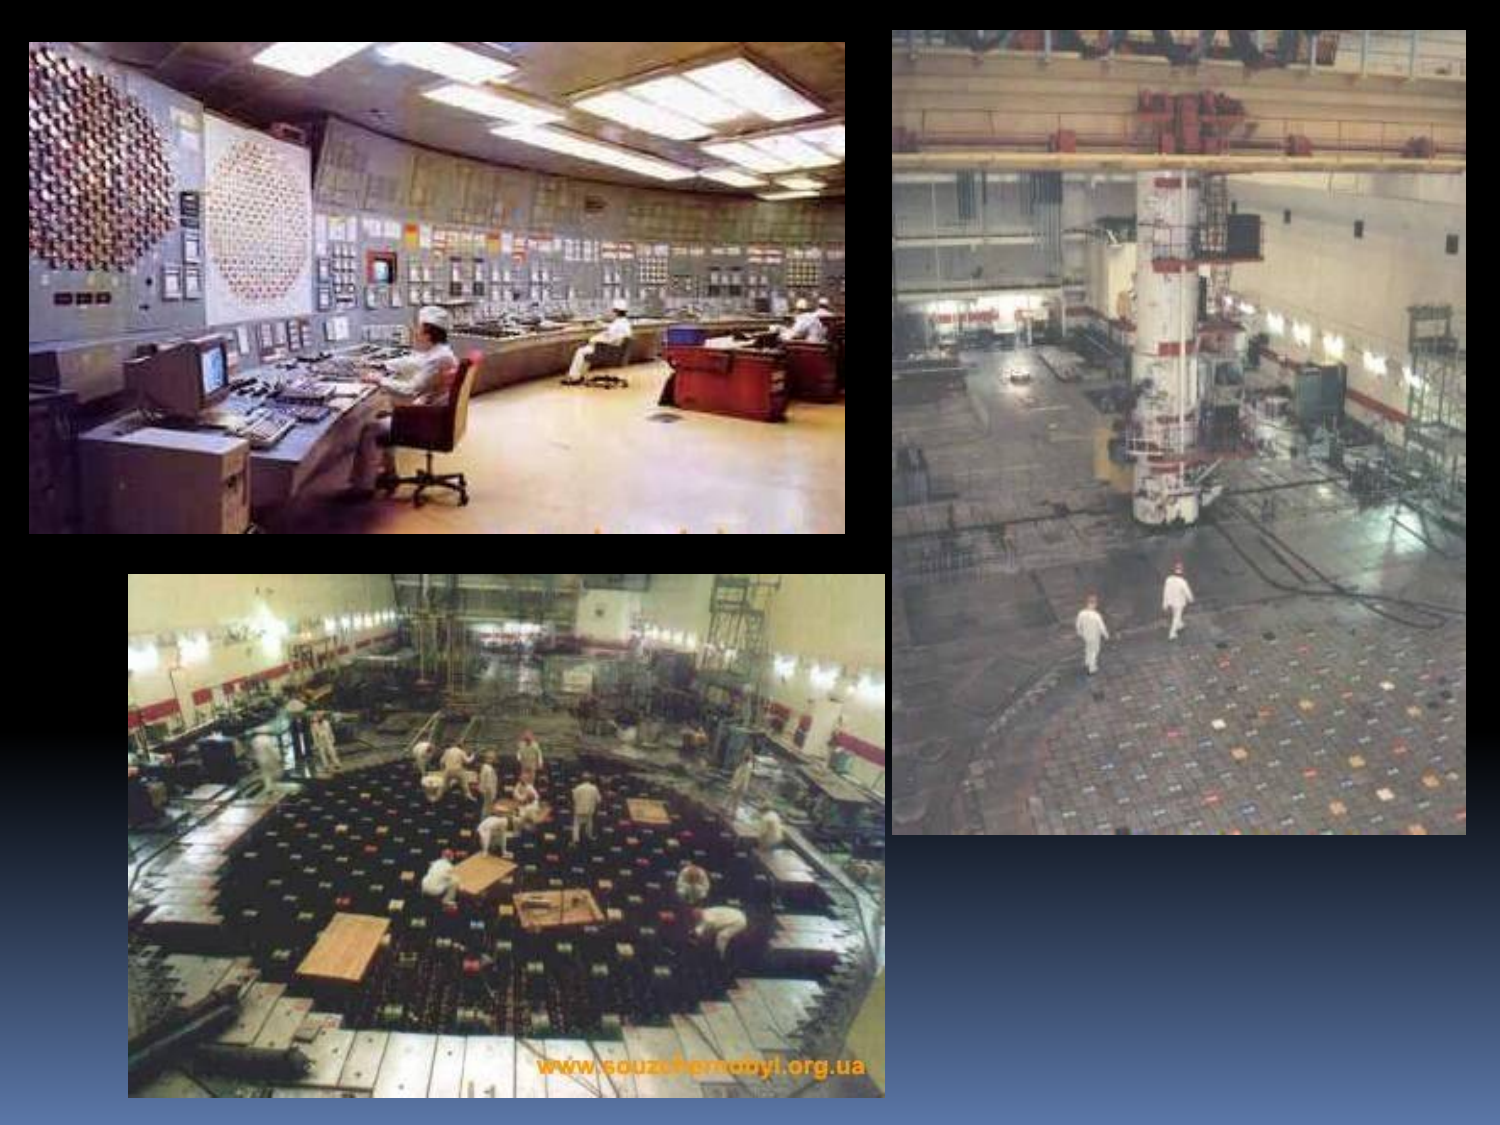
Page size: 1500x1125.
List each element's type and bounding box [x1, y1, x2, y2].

picture [128, 573, 886, 1098]
picture [28, 42, 845, 534]
picture [891, 30, 1466, 835]
